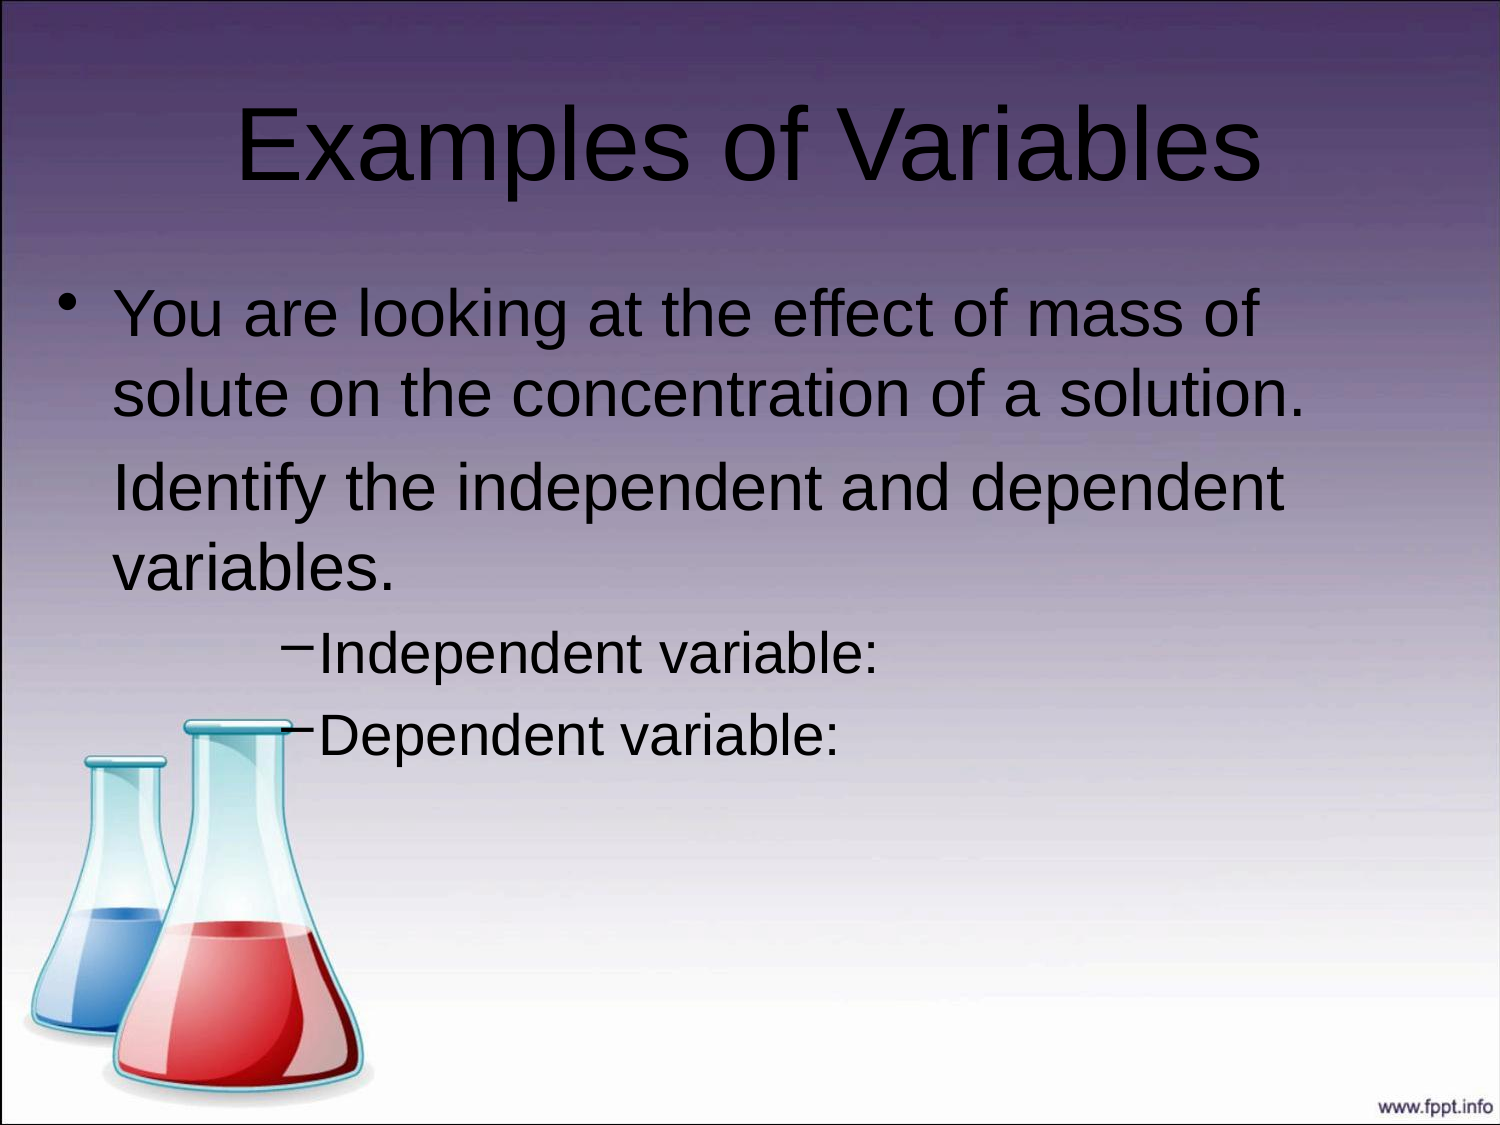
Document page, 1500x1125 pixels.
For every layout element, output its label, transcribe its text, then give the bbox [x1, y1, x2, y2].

title Examples of Variables [74, 44, 1426, 233]
list You are looking at the effect of mass of solute on the concentration of a solution. Identify the independent and dependent variables. Independent variable: Dependent variable: [40, 262, 1460, 1083]
picture [0, 0, 1500, 1125]
